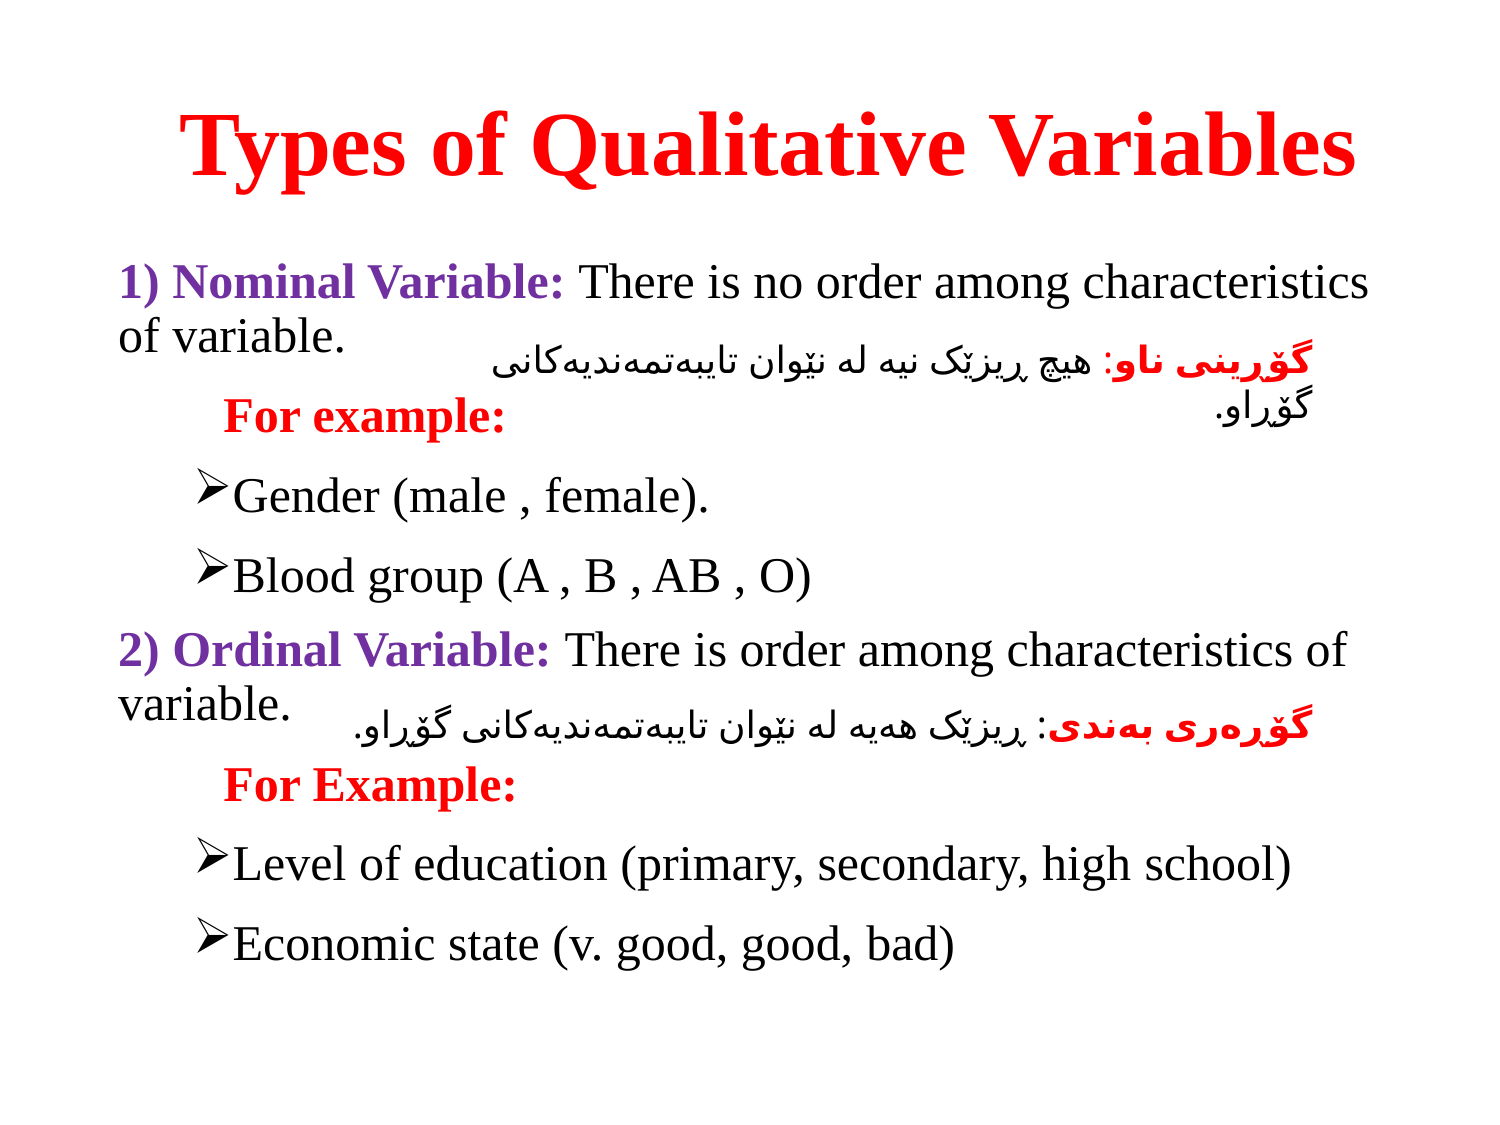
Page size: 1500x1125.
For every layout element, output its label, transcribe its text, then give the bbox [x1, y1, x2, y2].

text_box گۆڕەری بەندی: ڕیزێک هەیە لە نێوان تایبەتمەندیەکانی گۆڕاو. [329, 693, 1328, 754]
list 1) Nominal Variable: There is no order among characteristics of variable. For example: Gender (male , female). Blood group (A , B , AB , O) 2) Ordinal Variable: There is order among characteristics of variable. For Example: Level of education (primary, secondary, high school) Economic state (v. good, good, bad) [103, 247, 1397, 1075]
text_box گۆڕینی ناو: هیچ ڕیزێک نیە لە نێوان تایبەتمەندیەکانی گۆڕاو. [425, 329, 1328, 434]
title Types of Qualitative Variables [103, 37, 1397, 247]
